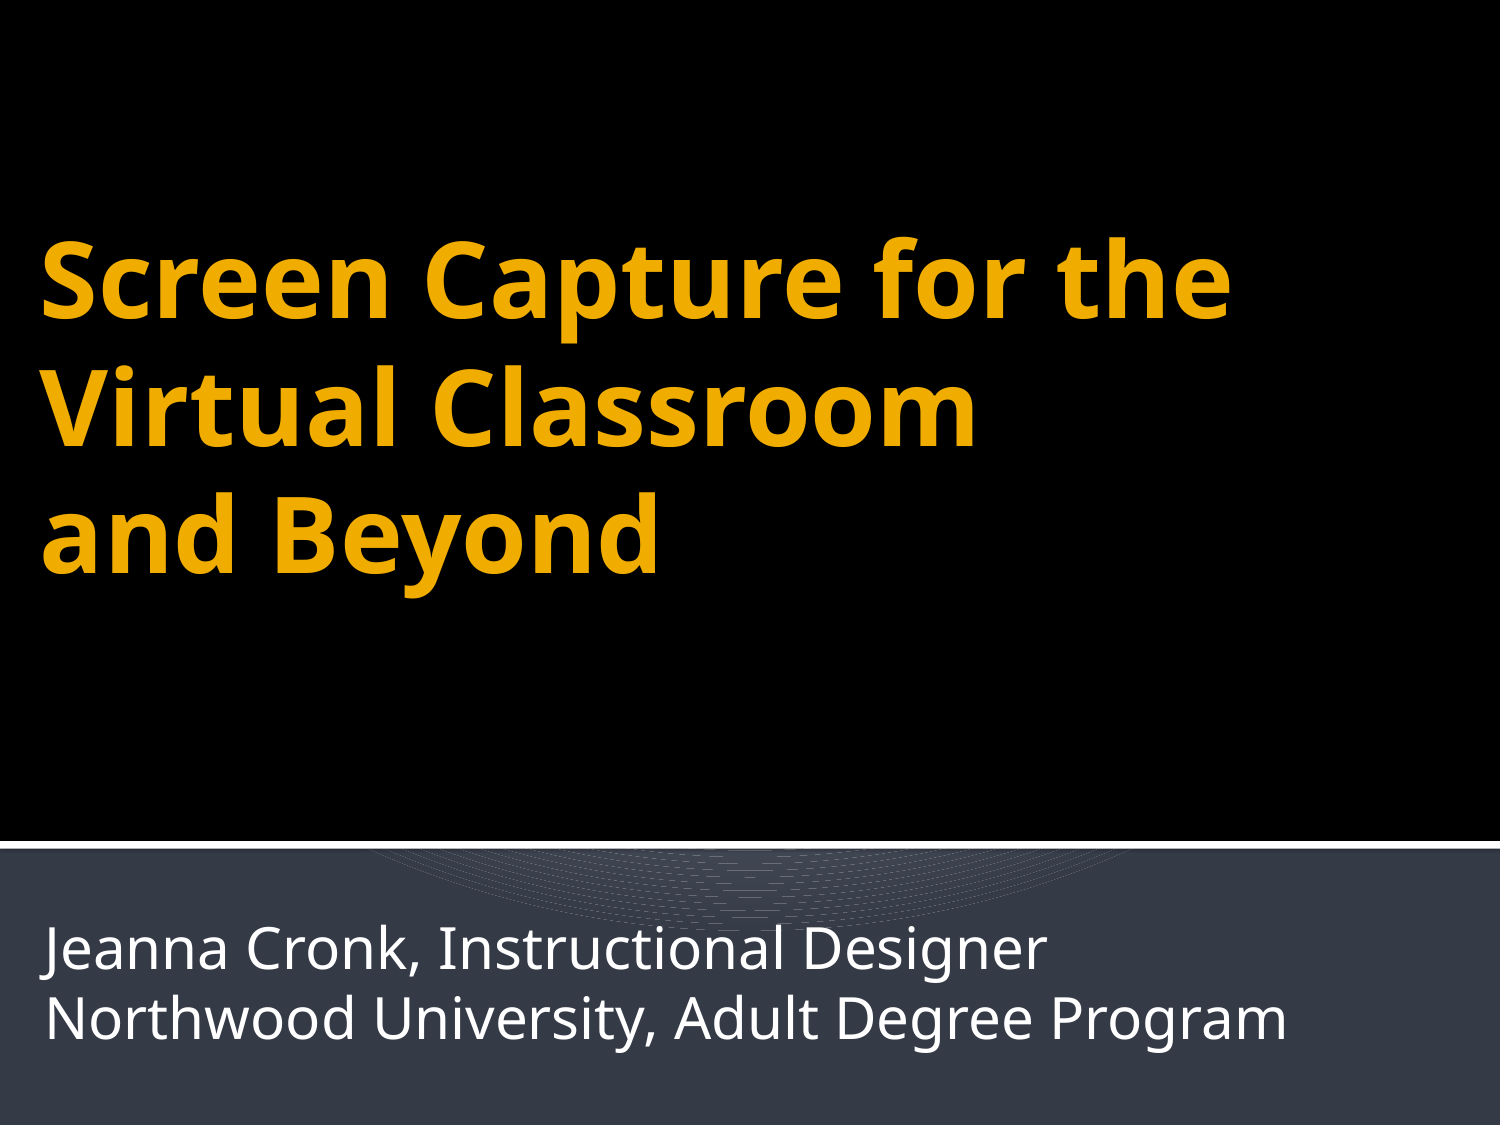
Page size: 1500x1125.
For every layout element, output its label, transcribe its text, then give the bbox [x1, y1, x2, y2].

title Screen Capture for the Virtual Classroom and Beyond [24, 212, 1500, 650]
subtitle Jeanna Cronk, Instructional Designer Northwood University, Adult Degree Program [24, 887, 1313, 1075]
